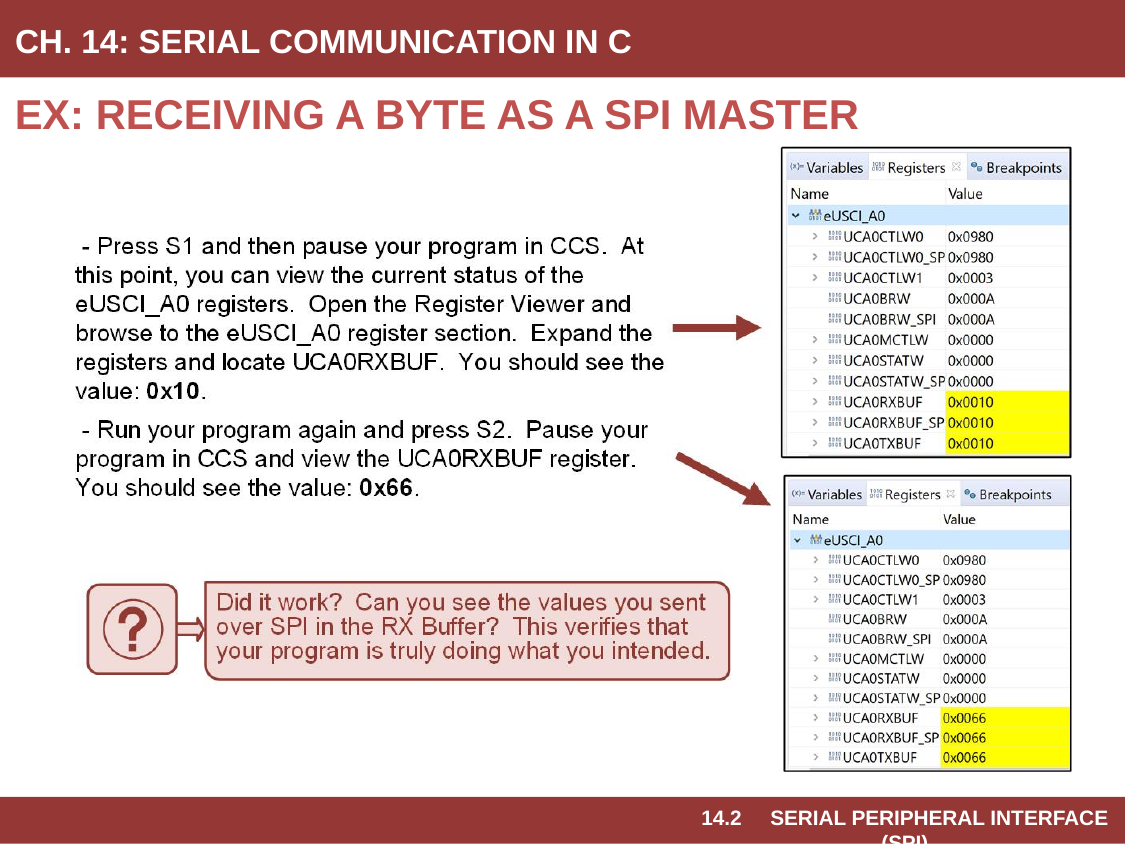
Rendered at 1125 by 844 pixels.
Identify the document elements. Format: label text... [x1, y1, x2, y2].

picture [62, 146, 1072, 773]
title Ch. 14: Serial Communication in C [0, 1, 1125, 78]
text_box [0, 795, 1125, 844]
subtitle 14.2 Serial Peripheral Interface (SPI) [684, 796, 1125, 844]
text_box Ex: Receiving a Byte as a SPI Master [0, 80, 1088, 146]
